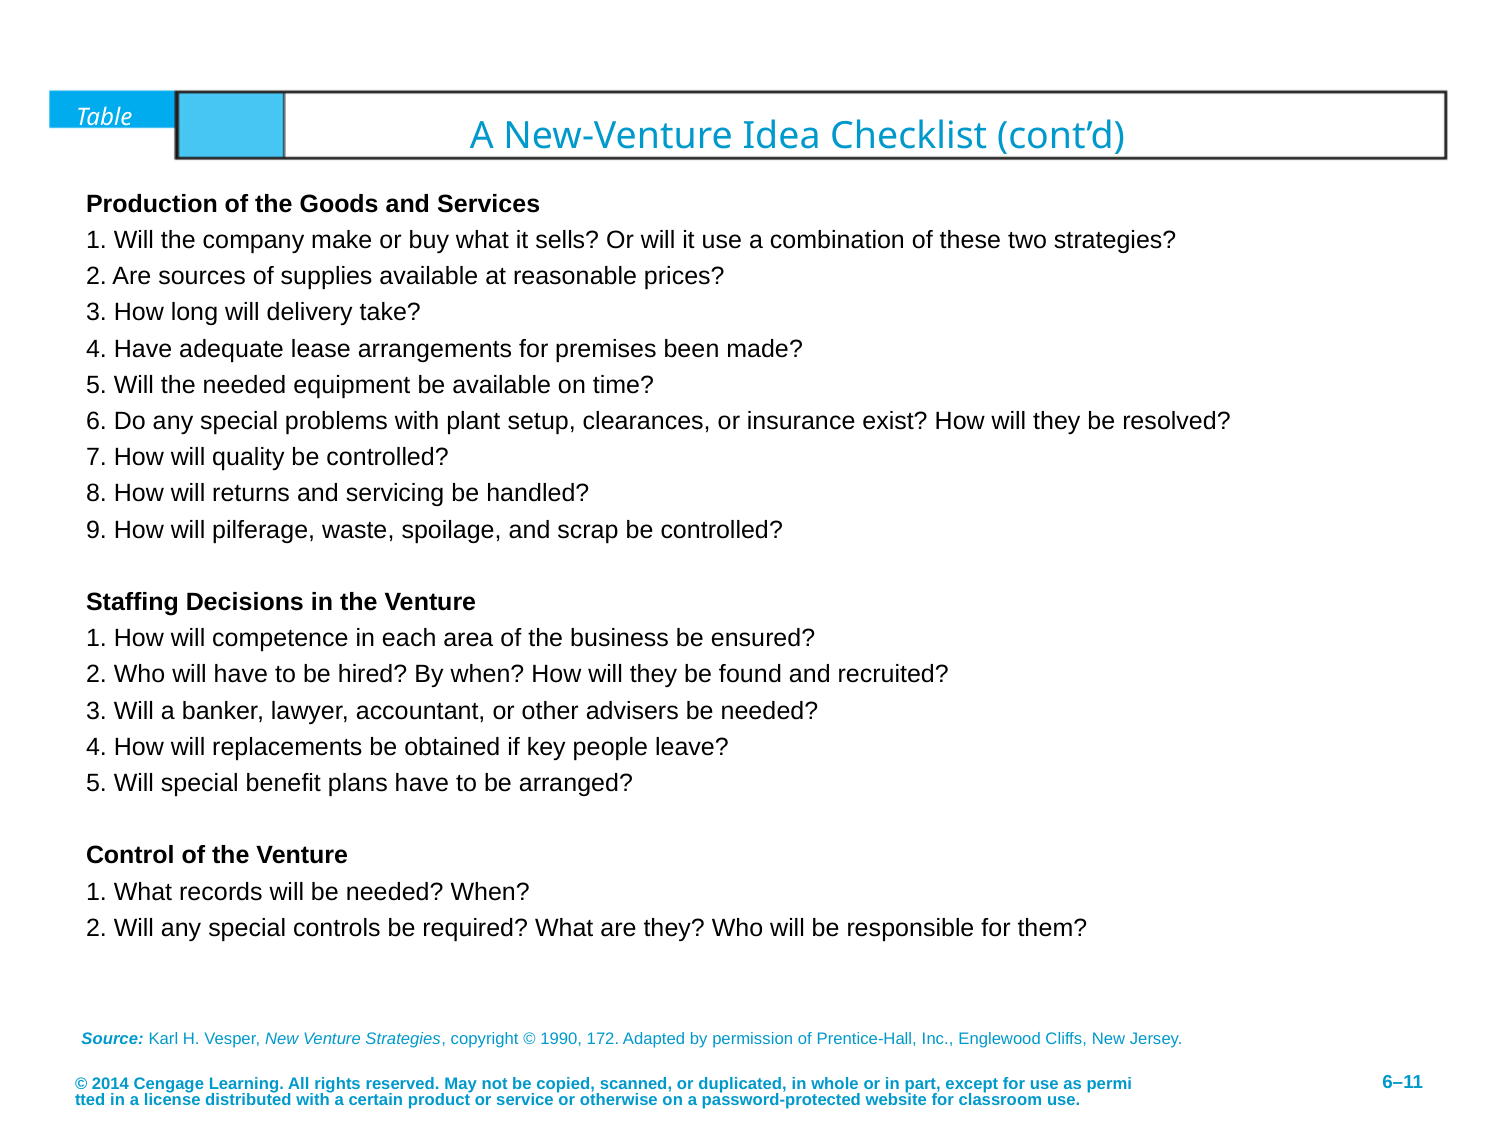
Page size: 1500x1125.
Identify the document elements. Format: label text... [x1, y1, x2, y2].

text_box Production of the Goods and Services 1. Will the company make or buy what it sells? Or will it use a combination of these two strategies? 2. Are sources of supplies available at reasonable prices? 3. How long will delivery take? 4. Have adequate lease arrangements for premises been made? 5. Will the needed equipment be available on time? 6. Do any special problems with plant setup, clearances, or insurance exist? How will they be resolved? 7. How will quality be controlled? 8. How will returns and servicing be handled? 9. How will pilferage, waste, spoilage, and scrap be controlled? Staffing Decisions in the Venture 1. How will competence in each area of the business be ensured? 2. Who will have to be hired? By when? How will they be found and recruited? 3. Will a banker, lawyer, accountant, or other advisers be needed? 4. How will replacements be obtained if key people leave? 5. Will special benefit plans have to be arranged? Control of the Venture 1. What records will be needed? When? 2. Will any special controls be required? What are they? Who will be responsible for them? [71, 179, 1425, 949]
text_box Source: Karl H. Vesper, New Venture Strategies, copyright © 1990, 172. Adapted by permission of Prentice-Hall, Inc., Englewood Cliffs, New Jersey. [66, 1020, 1199, 1056]
footer © 2014 Cengage Learning. All rights reserved. May not be copied, scanned, or duplicated, in whole or in part, except for use as permitted in a license distributed with a certain product or service or otherwise on a password-protected website for classroom use. [75, 1062, 1138, 1100]
title Table 6.1 A New-Venture Idea Checklist (cont’d) [48, 88, 1449, 164]
slide_number 6–11 [1210, 1062, 1424, 1100]
